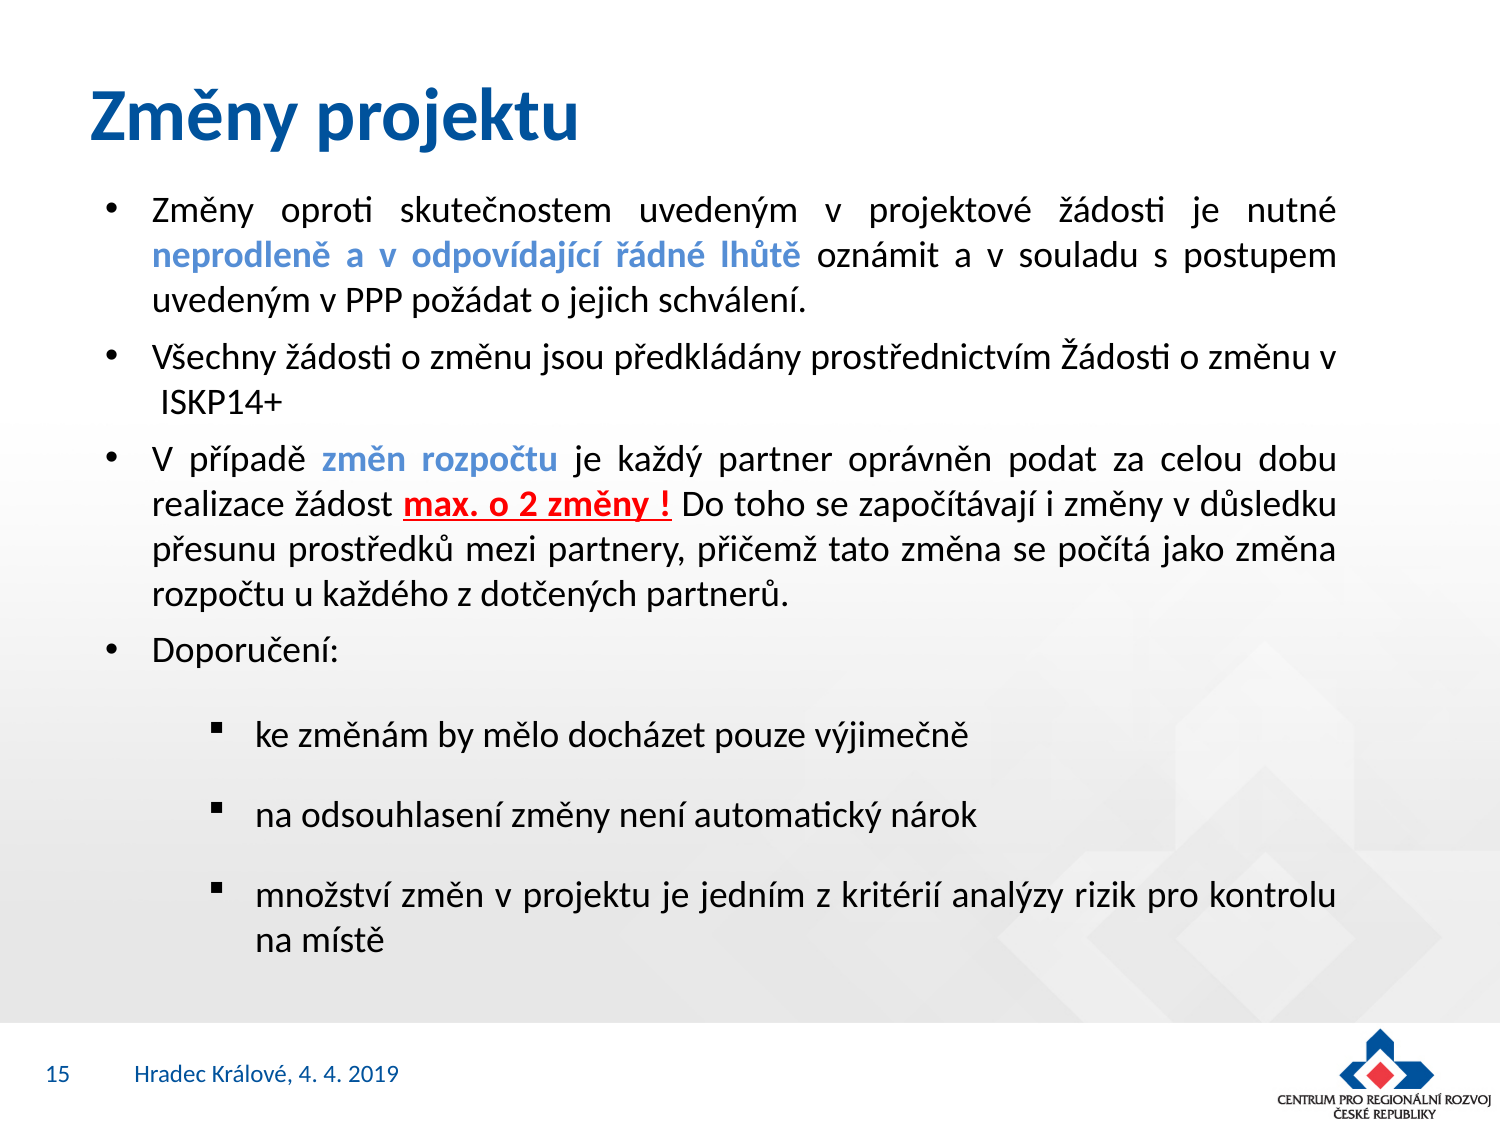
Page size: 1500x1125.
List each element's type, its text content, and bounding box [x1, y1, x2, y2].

slide_number 15 [30, 1042, 113, 1103]
footer Hradec Králové, 4. 4. 2019 [119, 1042, 988, 1103]
title Změny projektu [75, 42, 1425, 178]
list Změny oproti skutečnostem uvedeným v projektové žádosti je nutné neprodleně a v odpovídající řádné lhůtě oznámit a v souladu s postupem uvedeným v PPP požádat o jejich schválení. Všechny žádosti o změnu jsou předkládány prostřednictvím Žádosti o změnu v ISKP14+ V případě změn rozpočtu je každý partner oprávněn podat za celou dobu realizace žádost max. o 2 změny ! Do toho se započítávají i změny v důsledku přesunu prostředků mezi partnery, přičemž tato změna se počítá jako změna rozpočtu u každého z dotčených partnerů. Doporučení: ke změnám by mělo docházet pouze výjimečně na odsouhlasení změny není automatický nárok množství změn v projektu je jedním z kritérií analýzy rizik pro kontrolu na místě [90, 178, 1354, 1005]
picture [0, 0, 1500, 1125]
